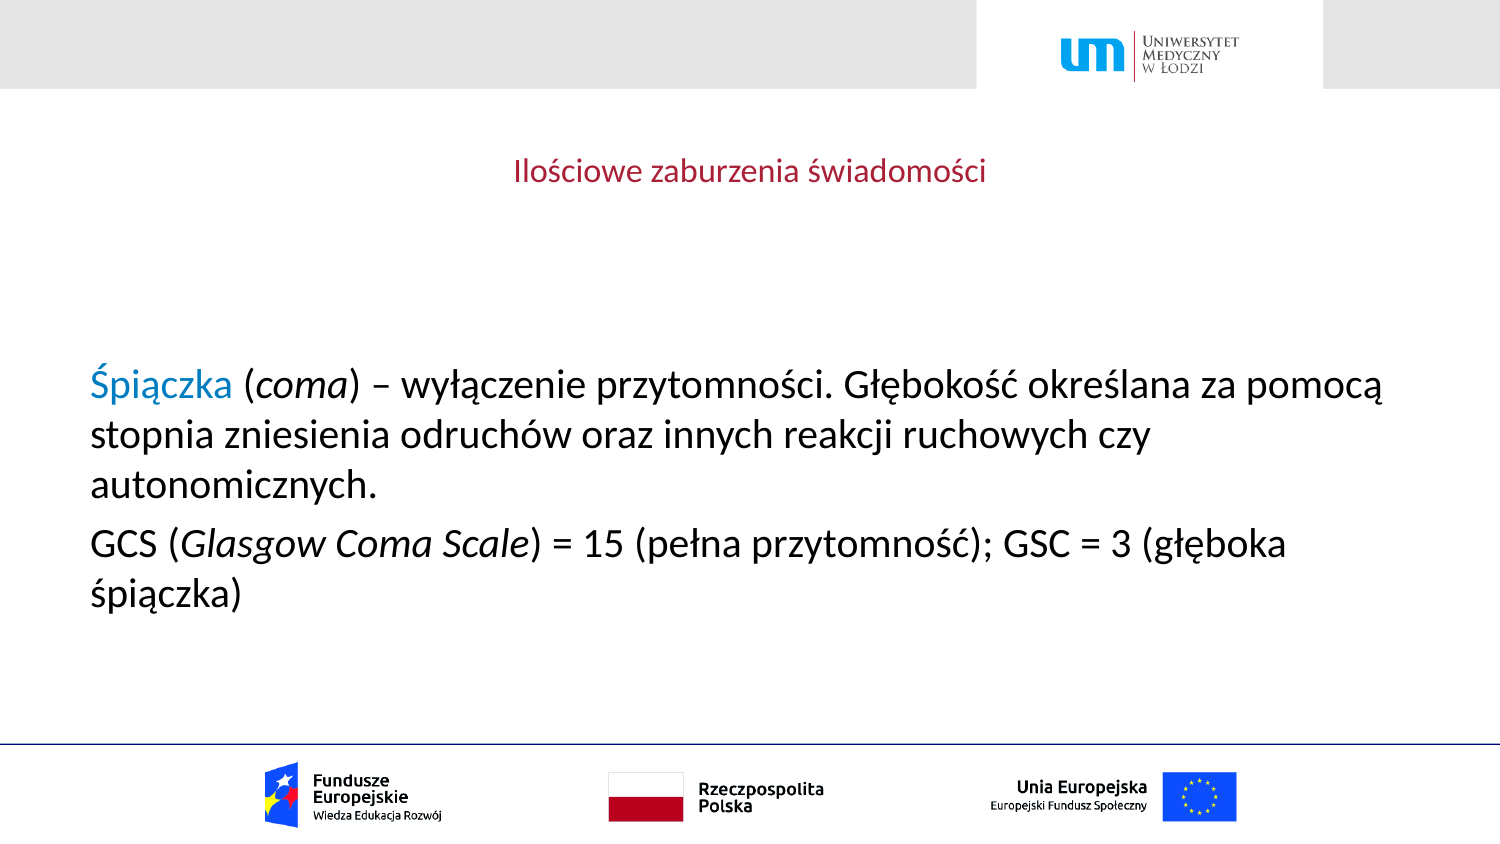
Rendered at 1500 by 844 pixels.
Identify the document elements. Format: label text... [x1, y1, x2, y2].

list Śpiączka (coma) – wyłączenie przytomności. Głębokość określana za pomocą stopnia zniesienia odruchów oraz innych reakcji ruchowych czy autonomicznych. GCS (Glasgow Coma Scale) = 15 (pełna przytomność); GSC = 3 (głęboka śpiączka) [75, 232, 1425, 729]
picture [0, 0, 1500, 844]
title Ilościowe zaburzenia świadomości [75, 114, 1425, 198]
